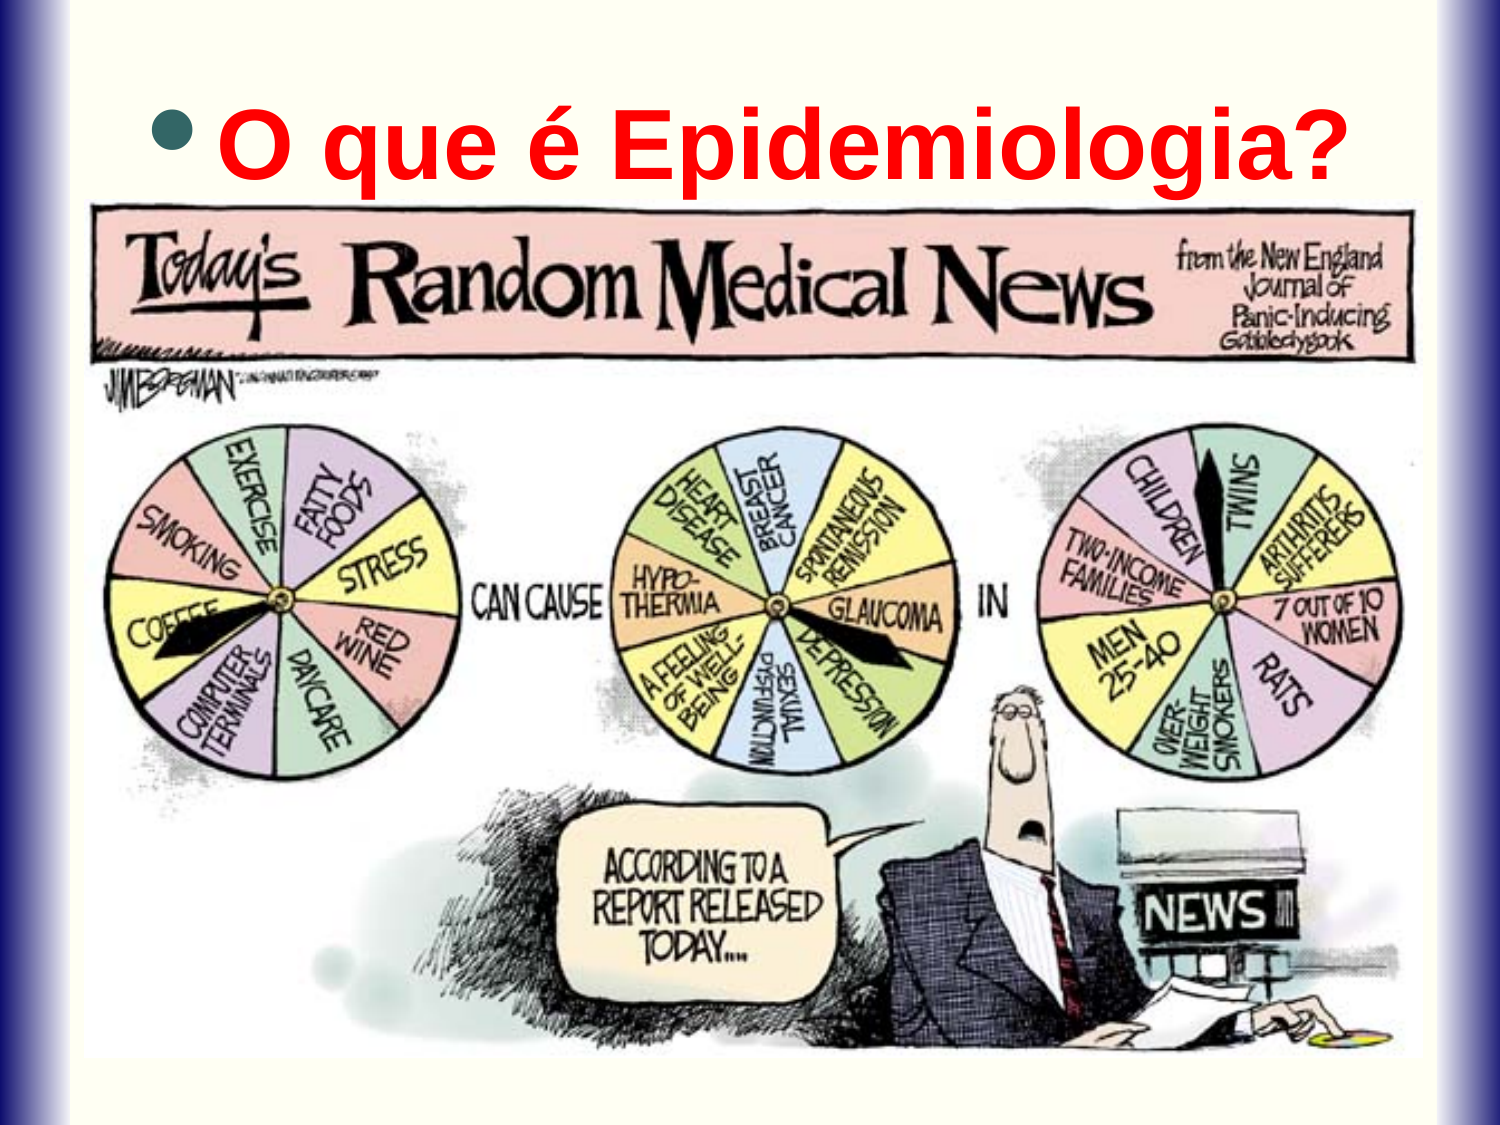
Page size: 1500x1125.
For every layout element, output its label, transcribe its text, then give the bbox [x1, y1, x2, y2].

picture [84, 199, 1423, 1058]
text_box O que é Epidemiologia? [74, 45, 1425, 234]
